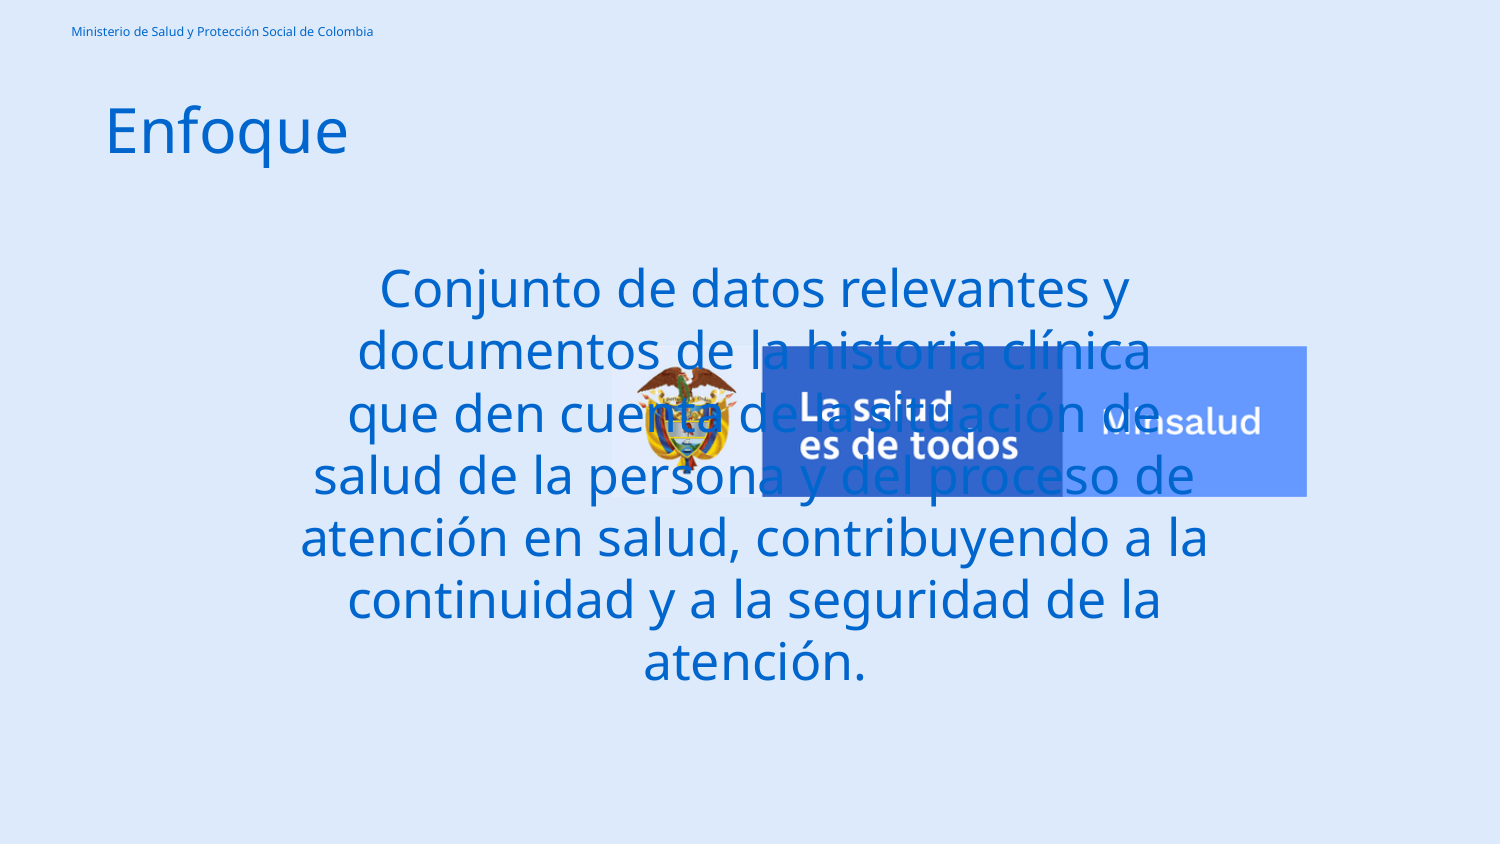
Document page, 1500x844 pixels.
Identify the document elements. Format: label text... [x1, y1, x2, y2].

text_box Enfoque [98, 75, 1386, 182]
text_box Conjunto de datos relevantes y documentos de la historia clínica que den cuenta de la situación de salud de la persona y del proceso de atención en salud, contribuyendo a la continuidad y a la seguridad de la atención. [283, 249, 1228, 698]
picture [1228, 346, 1307, 497]
